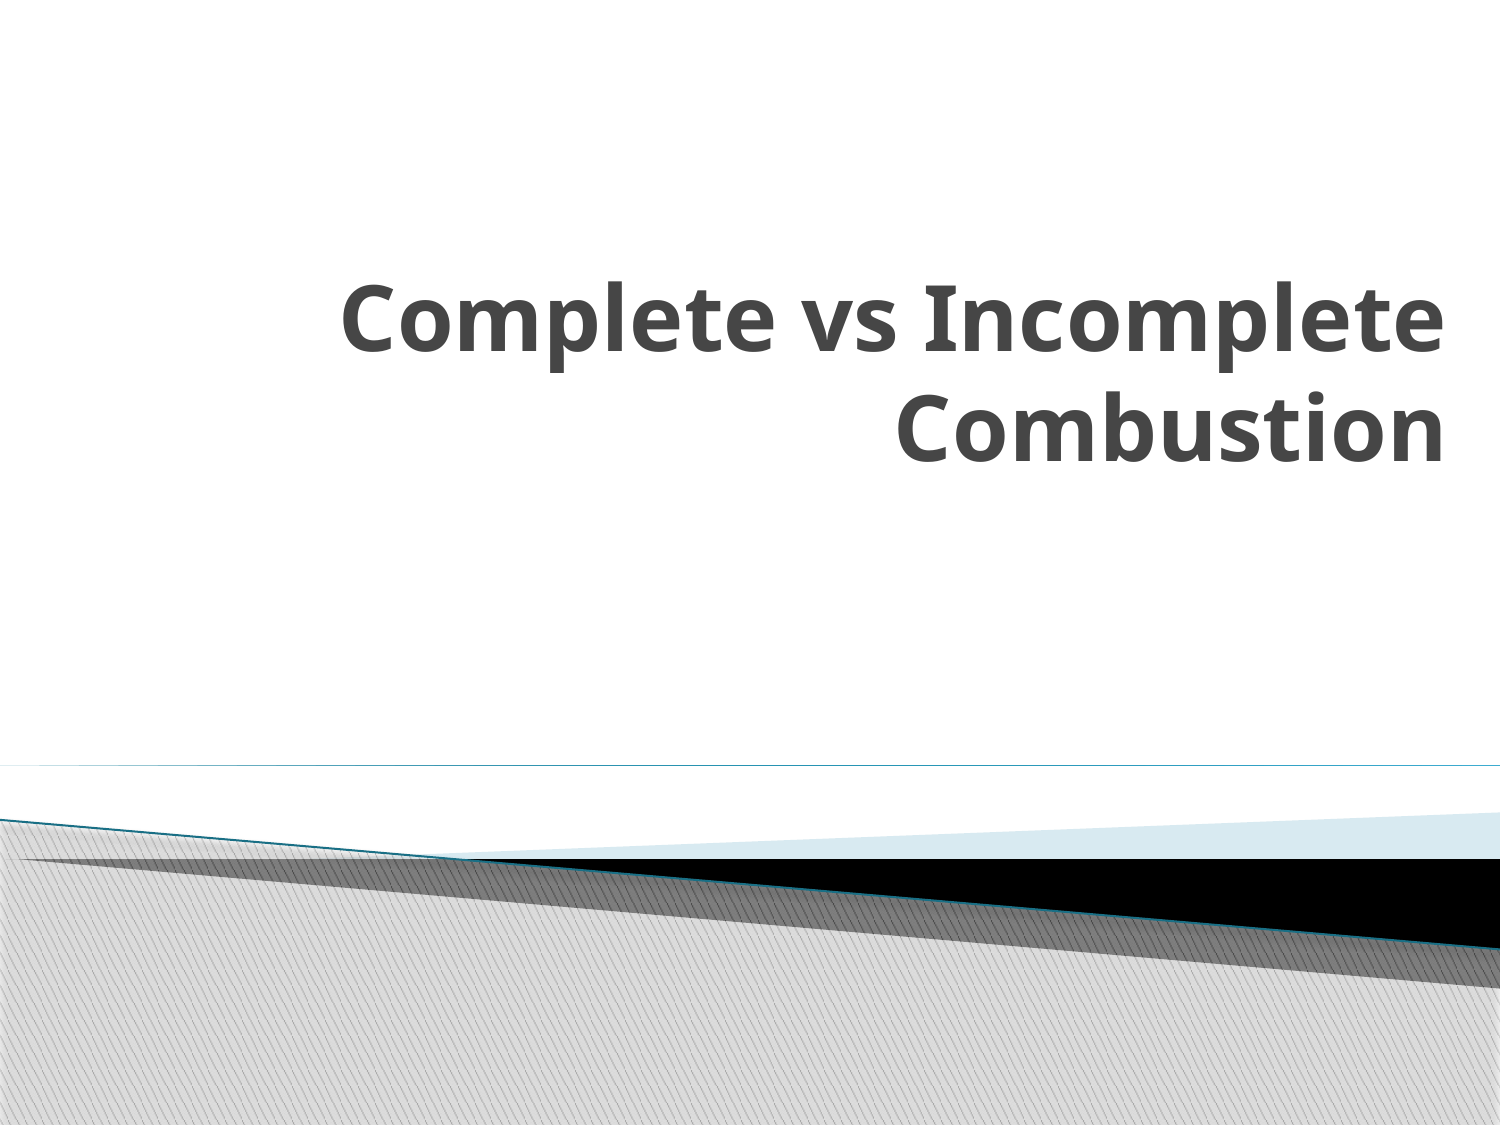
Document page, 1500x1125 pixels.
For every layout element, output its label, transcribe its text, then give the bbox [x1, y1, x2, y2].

picture [5, 859, 1500, 989]
title Complete vs Incomplete Combustion [12, 224, 1463, 488]
